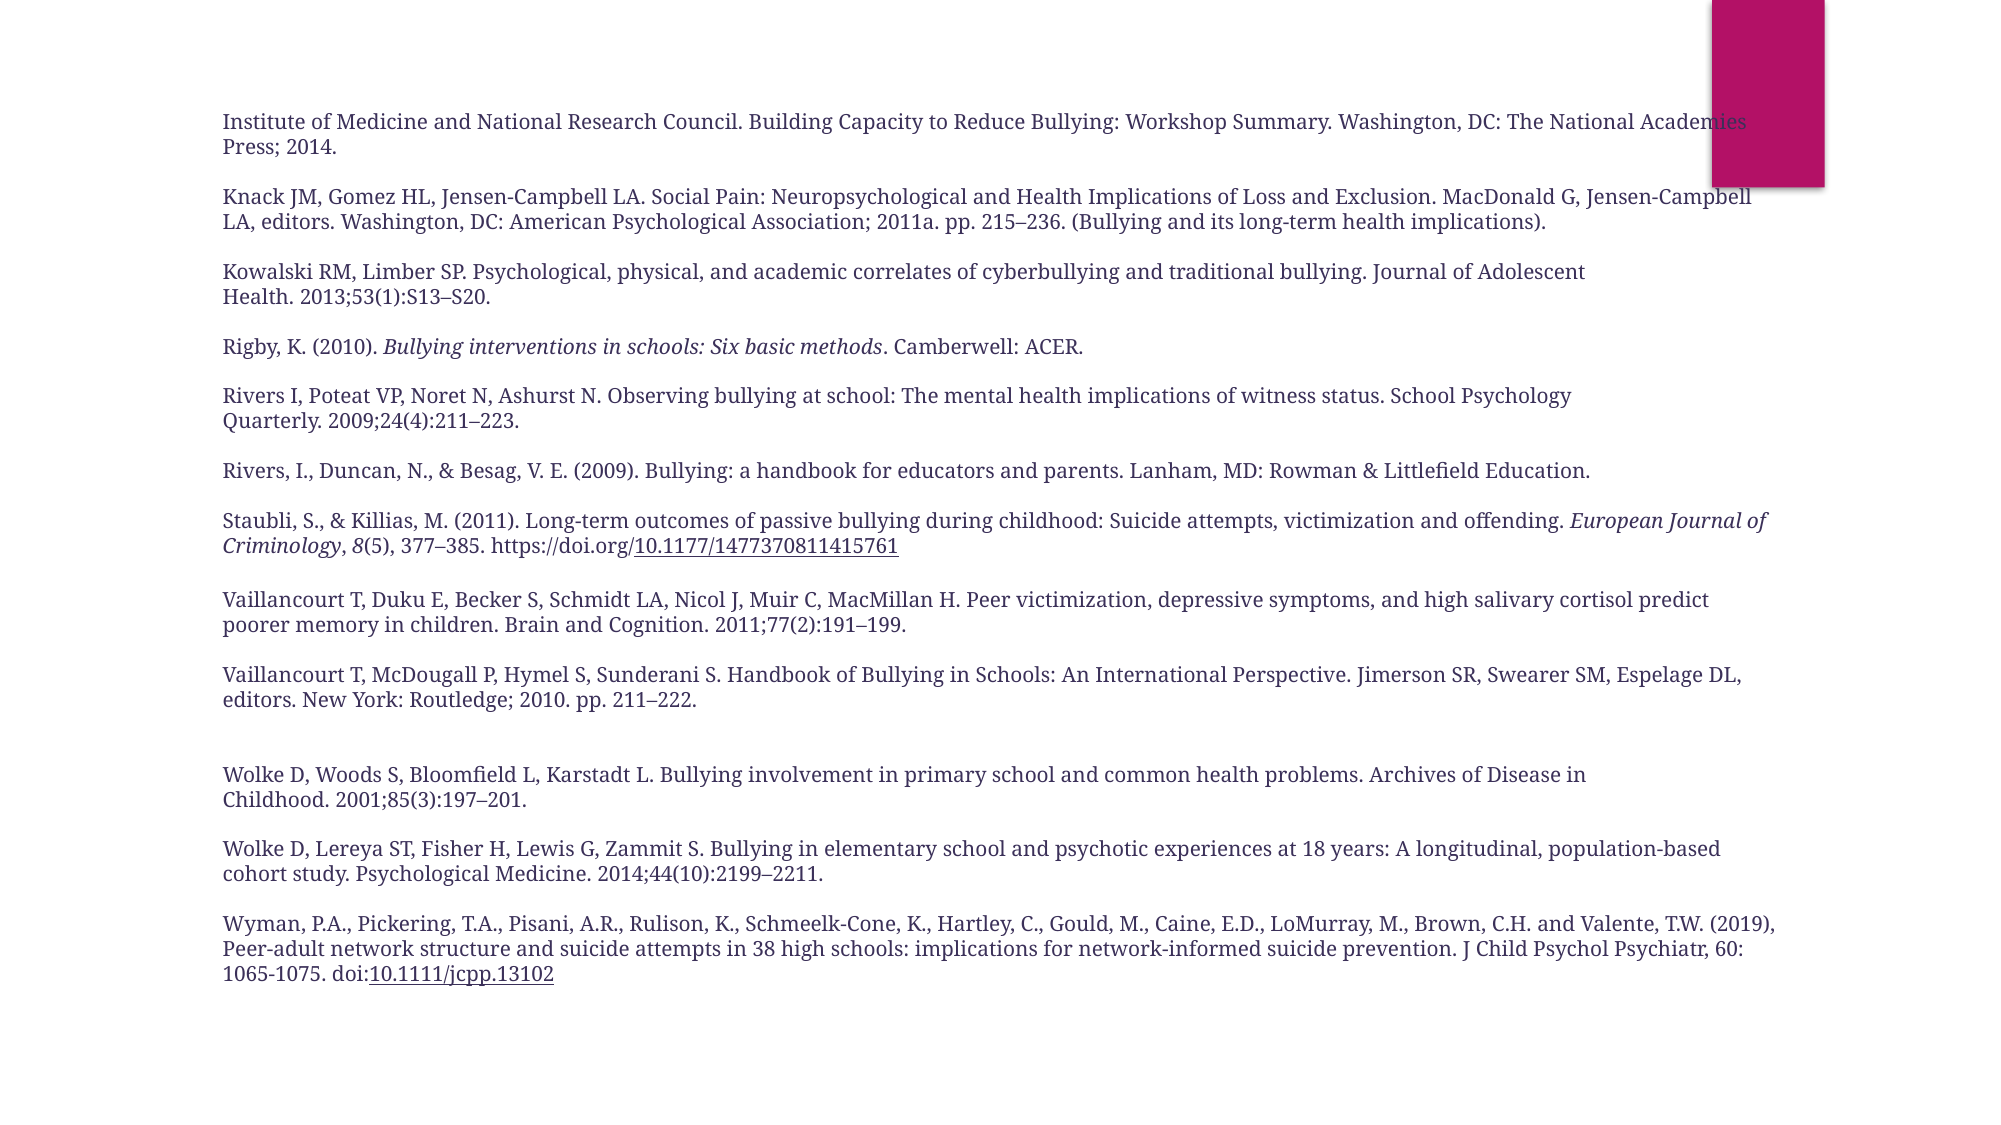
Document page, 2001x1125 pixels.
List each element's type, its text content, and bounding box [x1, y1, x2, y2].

text_box Institute of Medicine and National Research Council. Building Capacity to Reduce Bullying: Workshop Summary. Washington, DC: The National Academies Press; 2014. Knack JM, Gomez HL, Jensen-Campbell LA. Social Pain: Neuropsychological and Health Implications of Loss and Exclusion. MacDonald G, Jensen-Campbell LA, editors. Washington, DC: American Psychological Association; 2011a. pp. 215–236. (Bullying and its long-term health implications). Kowalski RM, Limber SP. Psychological, physical, and academic correlates of cyberbullying and traditional bullying. Journal of Adolescent Health. 2013;53(1):S13–S20. Rigby, K. (2010). Bullying interventions in schools: Six basic methods. Camberwell: ACER.​ Rivers I, Poteat VP, Noret N, Ashurst N. Observing bullying at school: The mental health implications of witness status. School Psychology Quarterly. 2009;24(4):211–223. Rivers, I., Duncan, N., & Besag, V. E. (2009). Bullying: a handbook for educators and parents. Lanham, MD: Rowman & Littlefield Education. Staubli, S., & Killias, M. (2011). Long-term outcomes of passive bullying during childhood: Suicide attempts, victimization and offending. European Journal of Criminology, 8(5), 377–385. https://doi.org/10.1177/1477370811415761 Vaillancourt T, Duku E, Becker S, Schmidt LA, Nicol J, Muir C, MacMillan H. Peer victimization, depressive symptoms, and high salivary cortisol predict poorer memory in children. Brain and Cognition. 2011;77(2):191–199. Vaillancourt T, McDougall P, Hymel S, Sunderani S. Handbook of Bullying in Schools: An International Perspective. Jimerson SR, Swearer SM, Espelage DL, editors. New York: Routledge; 2010. pp. 211–222. Wolke D, Woods S, Bloomfield L, Karstadt L. Bullying involvement in primary school and common health problems. Archives of Disease in Childhood. 2001;85(3):197–201. Wolke D, Lereya ST, Fisher H, Lewis G, Zammit S. Bullying in elementary school and psychotic experiences at 18 years: A longitudinal, population-based cohort study. Psychological Medicine. 2014;44(10):2199–2211. Wyman, P.A., Pickering, T.A., Pisani, A.R., Rulison, K., Schmeelk‐Cone, K., Hartley, C., Gould, M., Caine, E.D., LoMurray, M., Brown, C.H. and Valente, T.W. (2019), Peer‐adult network structure and suicide attempts in 38 high schools: implications for network‐informed suicide prevention. J Child Psychol Psychiatr, 60: 1065-1075. doi:10.1111/jcpp.13102 [207, 101, 1793, 1067]
